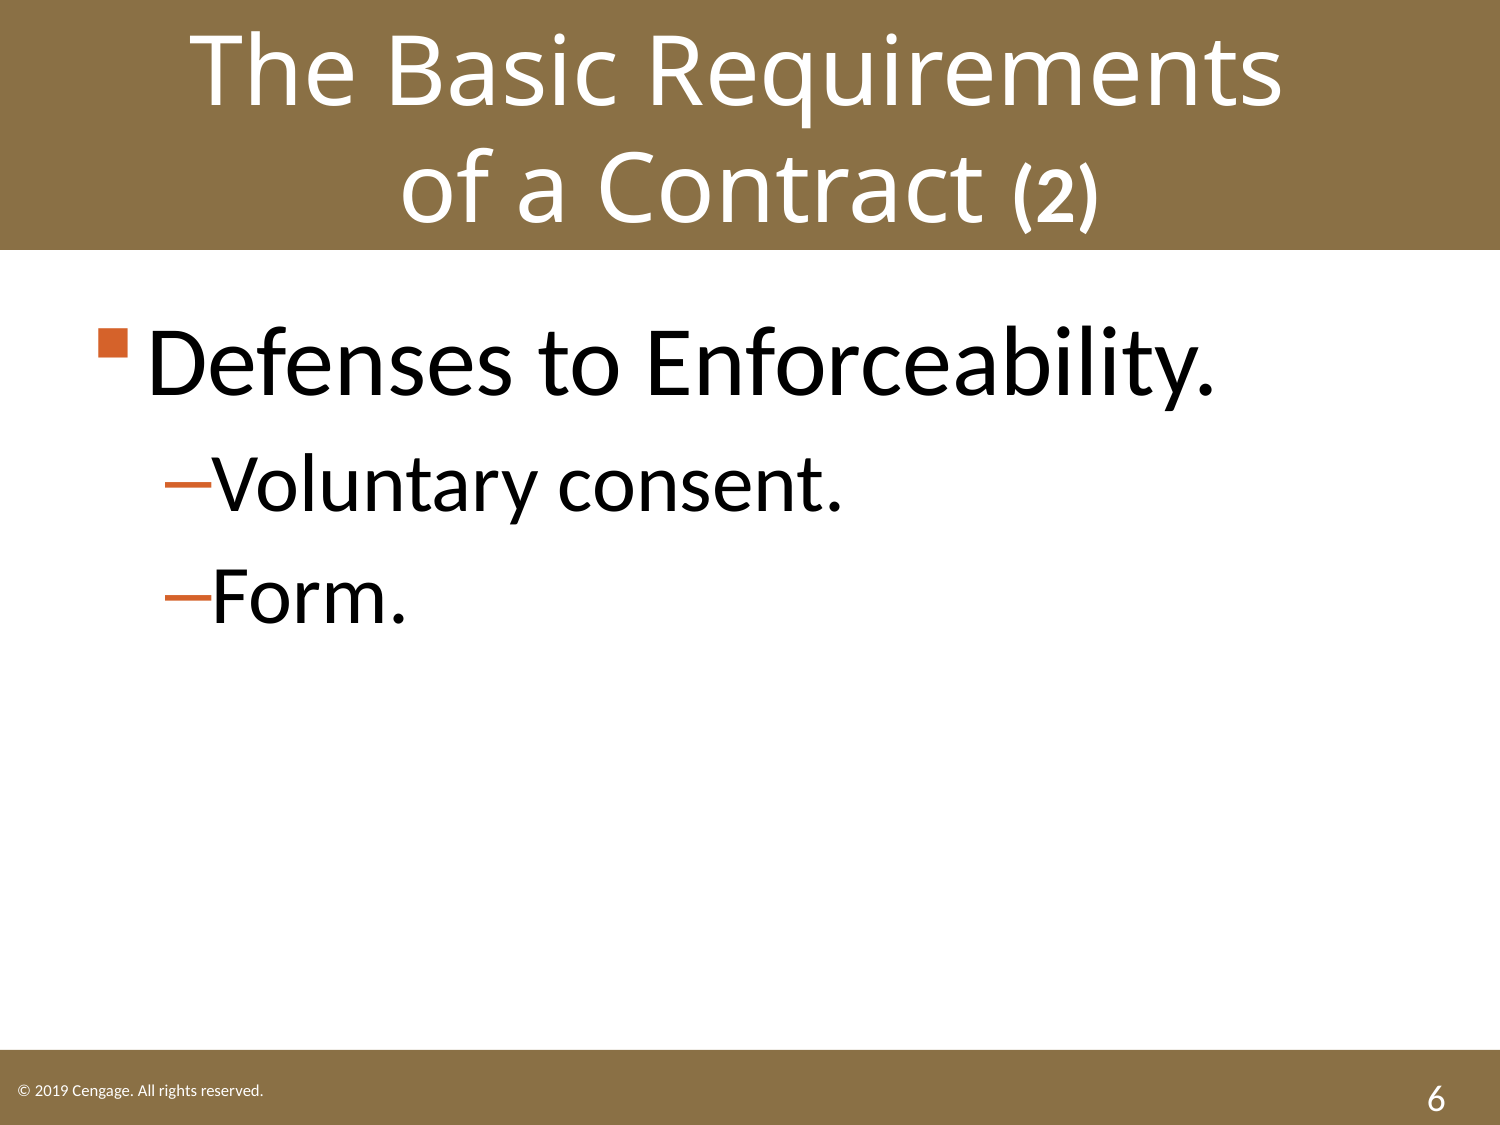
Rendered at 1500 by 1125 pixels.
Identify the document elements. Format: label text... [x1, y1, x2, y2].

slide_number 6 [1110, 1074, 1461, 1119]
title The Basic Requirements of a Contract (2) [0, 0, 1500, 251]
list Defenses to Enforceability. Voluntary consent. Form. [75, 287, 1425, 1031]
